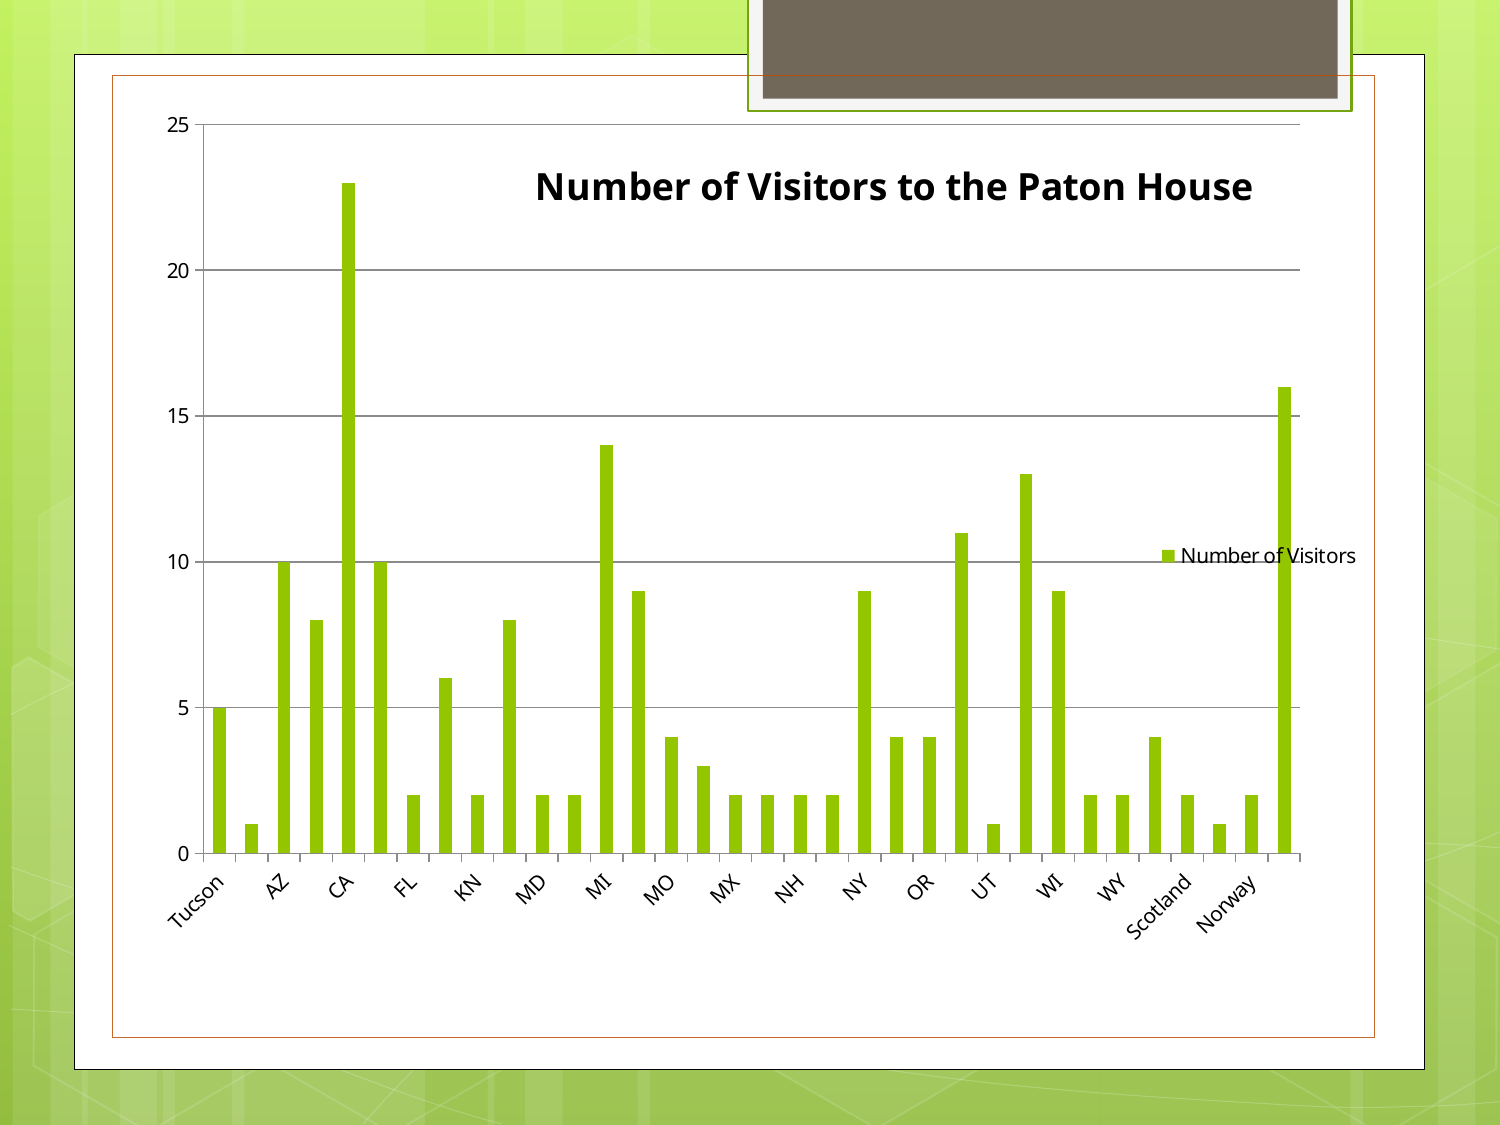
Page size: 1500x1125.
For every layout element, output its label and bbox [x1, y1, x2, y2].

chart [112, 74, 1376, 1038]
